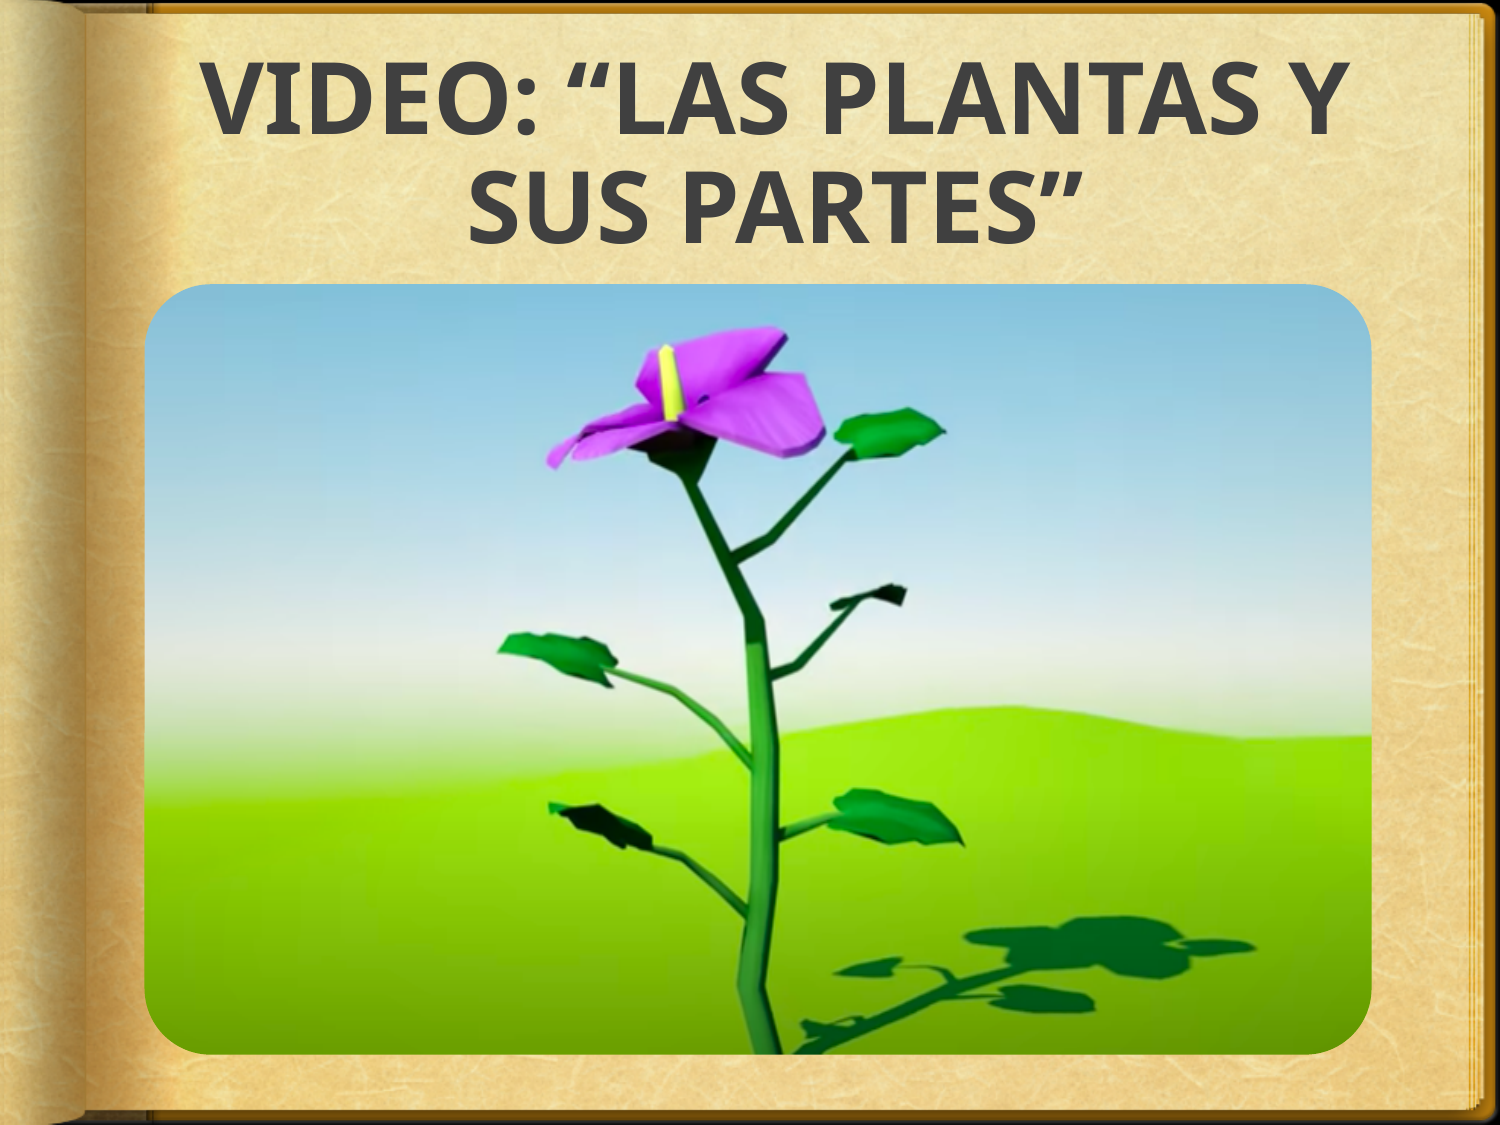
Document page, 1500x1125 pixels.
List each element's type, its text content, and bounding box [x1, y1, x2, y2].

title VIDEO: “LAS PLANTAS Y SUS PARTES” [178, 45, 1372, 265]
picture [0, 0, 1500, 1125]
